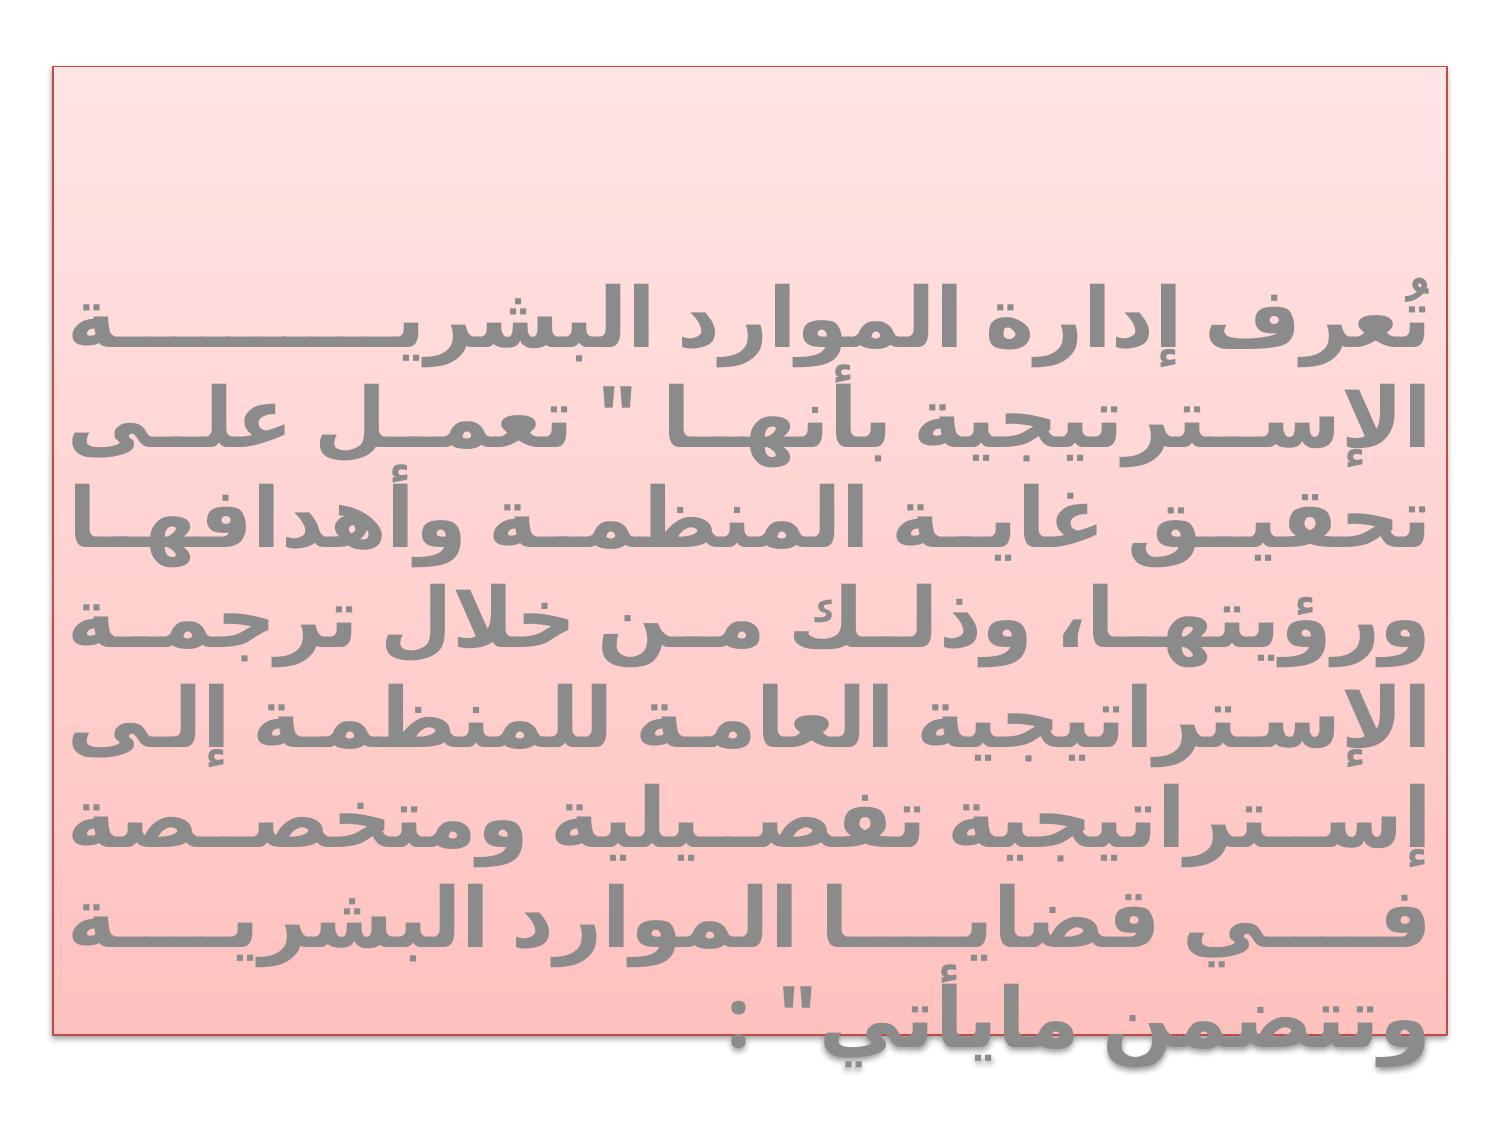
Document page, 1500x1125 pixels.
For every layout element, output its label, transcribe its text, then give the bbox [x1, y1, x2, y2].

subtitle تُعرف إدارة الموارد البشرية الإسترتيجية بأنها " تعمل على تحقيق غاية المنظمة وأهدافها ورؤيتها، وذلك من خلال ترجمة الإستراتيجية العامة للمنظمة إلى إستراتيجية تفصيلية ومتخصصة في قضايا الموارد البشرية وتتضمن مايأتي" : [52, 66, 1448, 1036]
